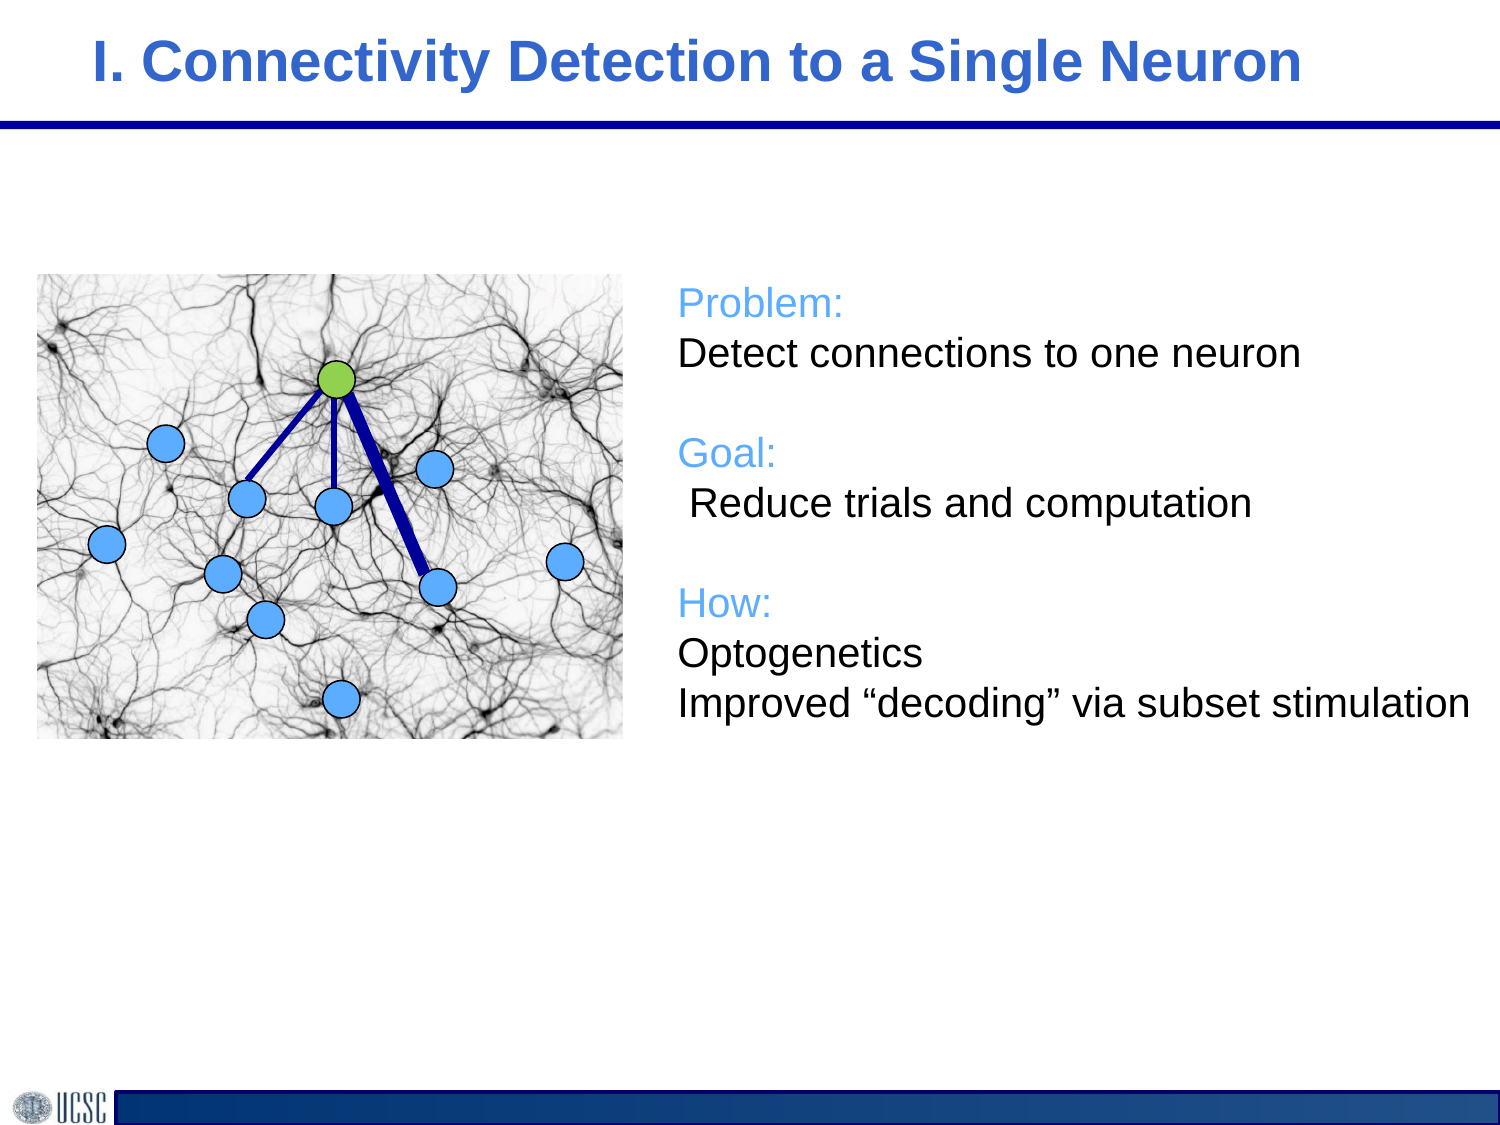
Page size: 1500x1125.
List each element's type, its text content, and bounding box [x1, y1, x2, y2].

picture [37, 274, 623, 739]
title I. Connectivity Detection to a Single Neuron [77, 5, 1429, 111]
picture [8, 1090, 113, 1124]
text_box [246, 374, 334, 481]
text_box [347, 393, 425, 575]
text_box Problem: Detect connections to one neuron Goal: Reduce trials and computation How: Optogenetics Improved “decoding” via subset stimulation [662, 267, 1500, 733]
